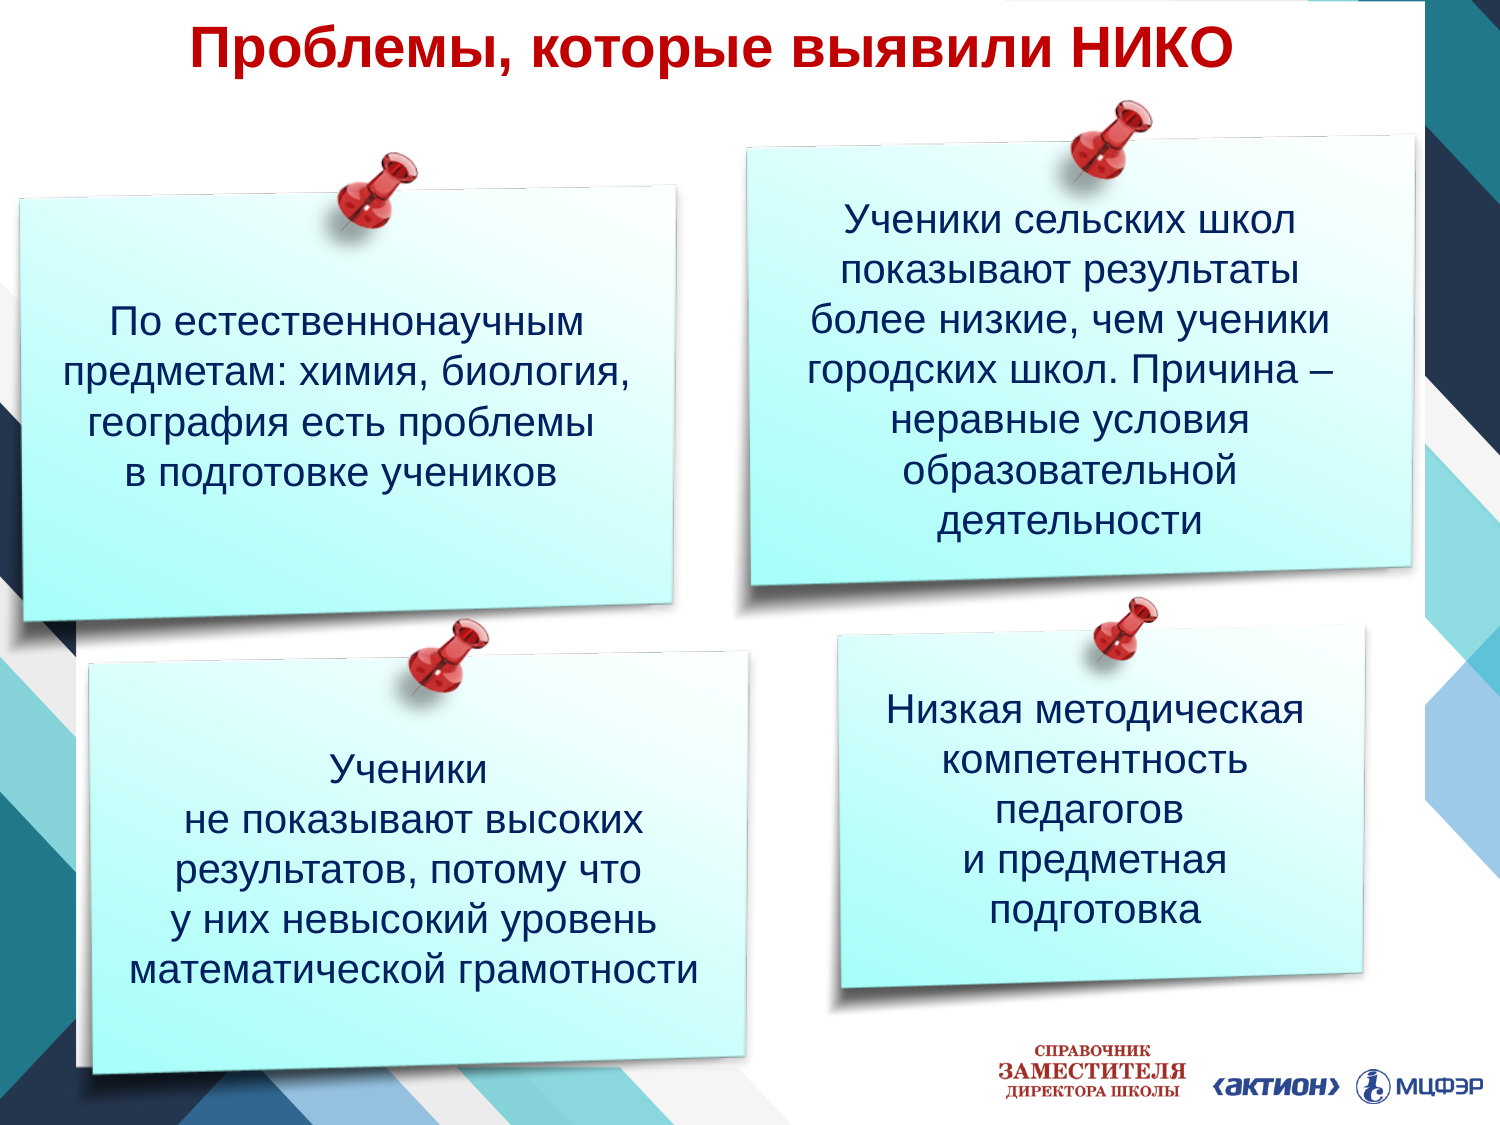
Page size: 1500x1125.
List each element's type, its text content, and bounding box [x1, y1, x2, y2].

text_box Проблемы, которые выявили НИКО [0, 1, 1425, 87]
picture [0, 0, 1500, 1125]
